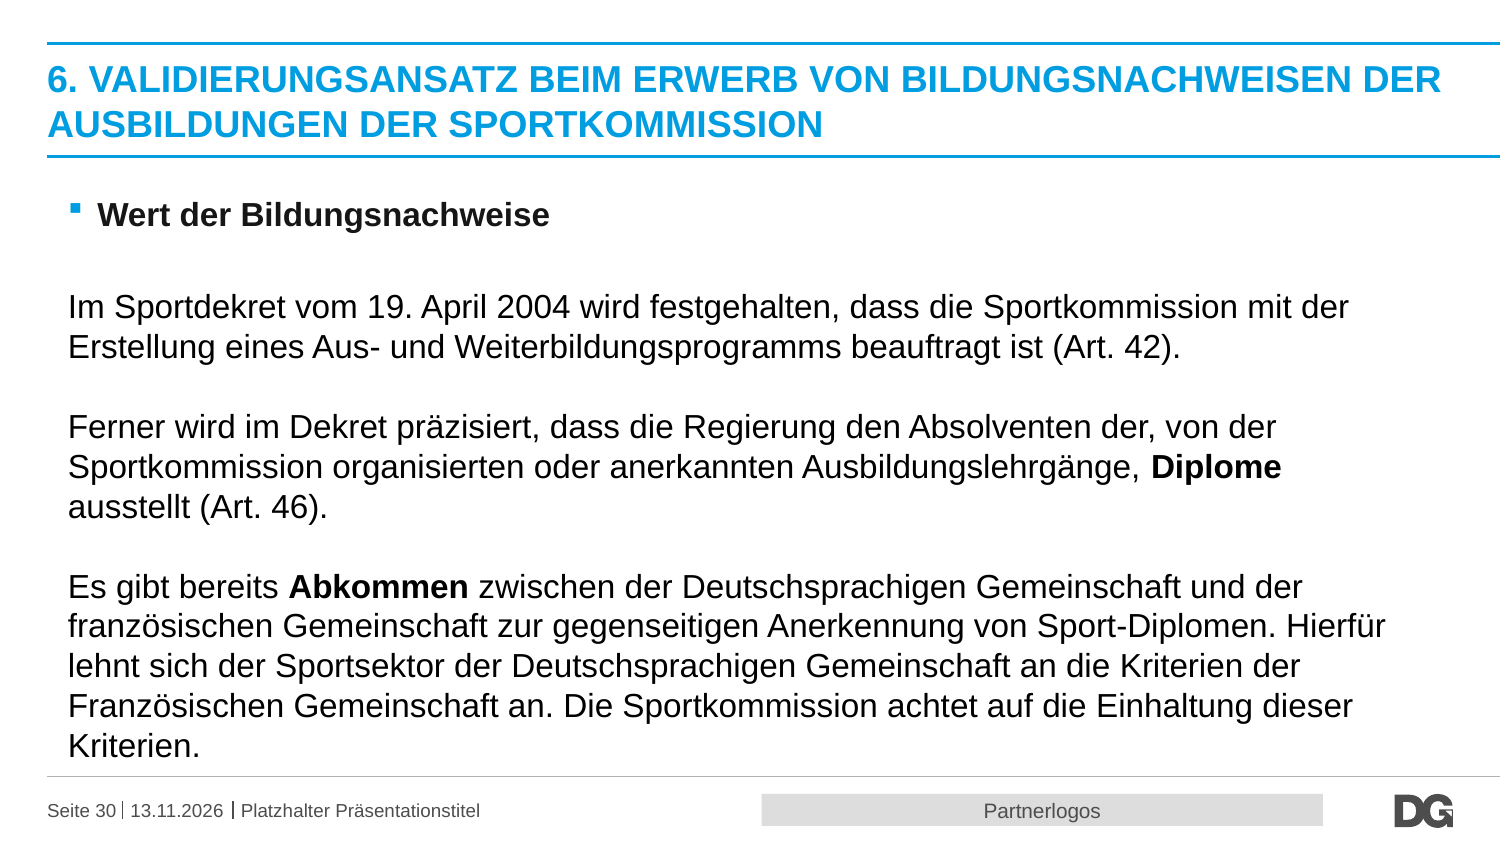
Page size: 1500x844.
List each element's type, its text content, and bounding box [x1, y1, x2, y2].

text_box Wert der Bildungsnachweise Im Sportdekret vom 19. April 2004 wird festgehalten, dass die Sportkommission mit der Erstellung eines Aus- und Weiterbildungsprogramms beauftragt ist (Art. 42). Ferner wird im Dekret präzisiert, dass die Regierung den Absolventen der, von der Sportkommission organisierten oder anerkannten Ausbildungslehrgänge, Diplome ausstellt (Art. 46). Es gibt bereits Abkommen zwischen der Deutschsprachigen Gemeinschaft und der französischen Gemeinschaft zur gegenseitigen Anerkennung von Sport-Diplomen. Hierfür lehnt sich der Sportsektor der Deutschsprachigen Gemeinschaft an die Kriterien der Französischen Gemeinschaft an. Die Sportkommission achtet auf die Einhaltung dieser Kriterien. [53, 185, 1424, 844]
title 6. VAlidierungsansatz beim Erwerb von Bildungsnachweisen der Ausbildungen der Sportkommission [47, 54, 1453, 146]
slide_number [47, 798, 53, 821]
